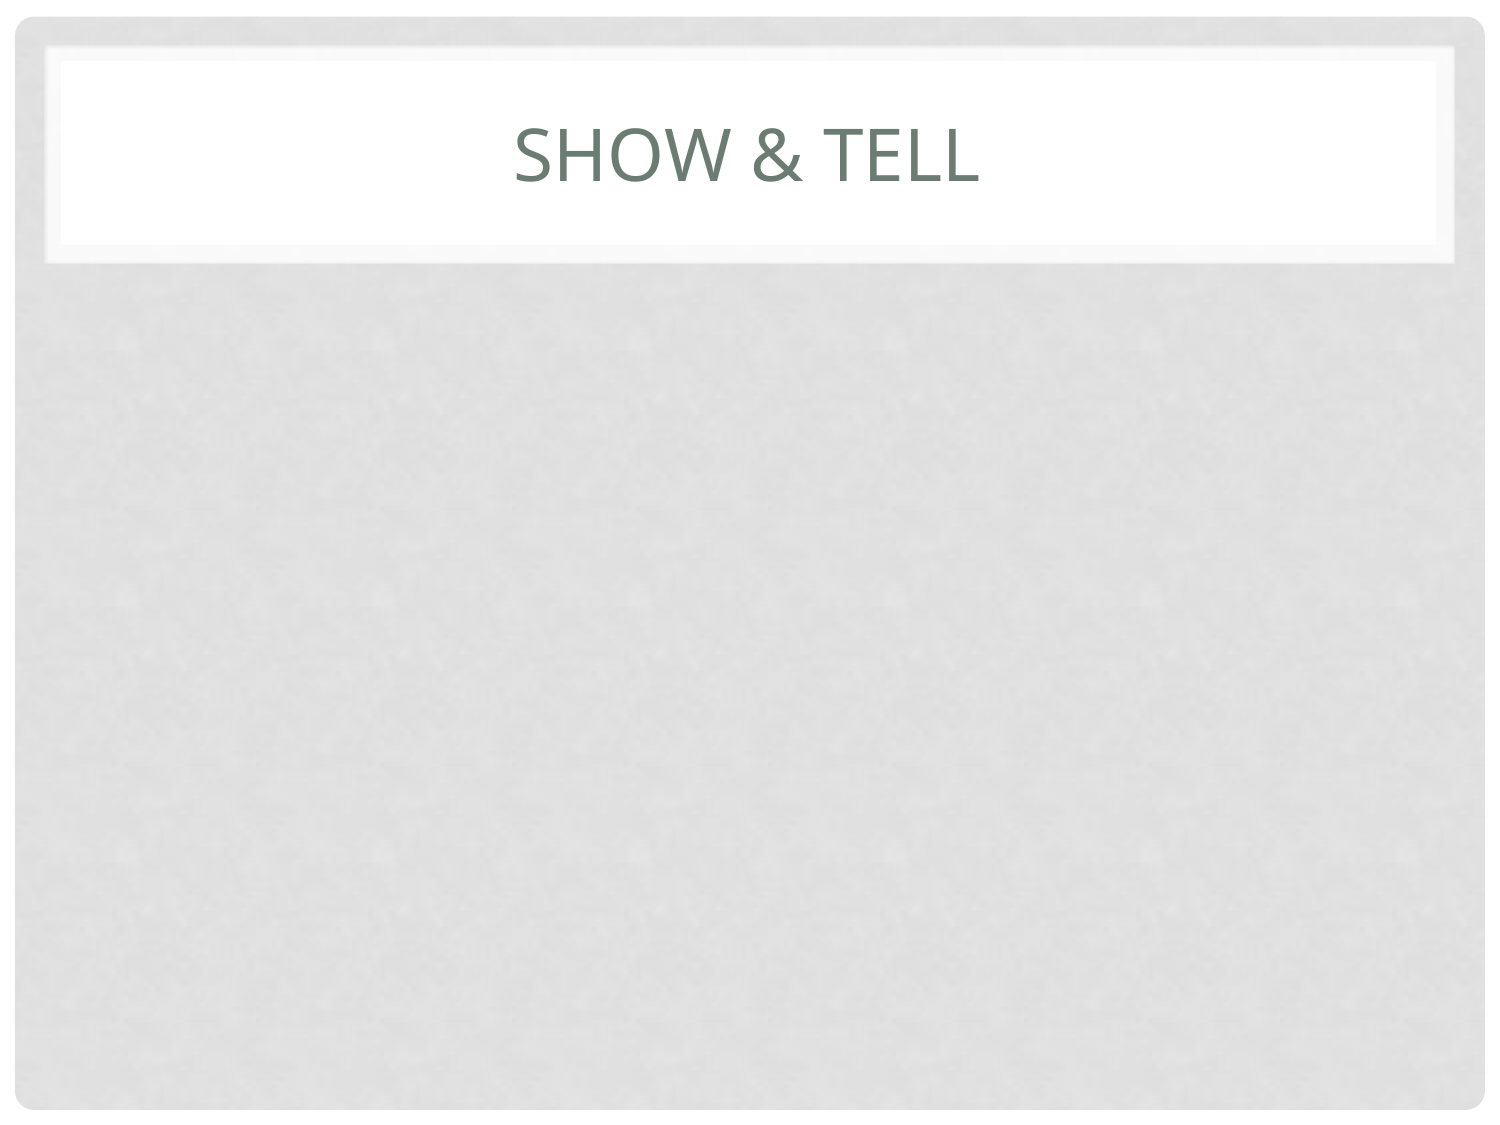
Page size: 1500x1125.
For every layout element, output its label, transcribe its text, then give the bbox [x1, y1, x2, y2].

title Show & Tell [69, 66, 1425, 238]
